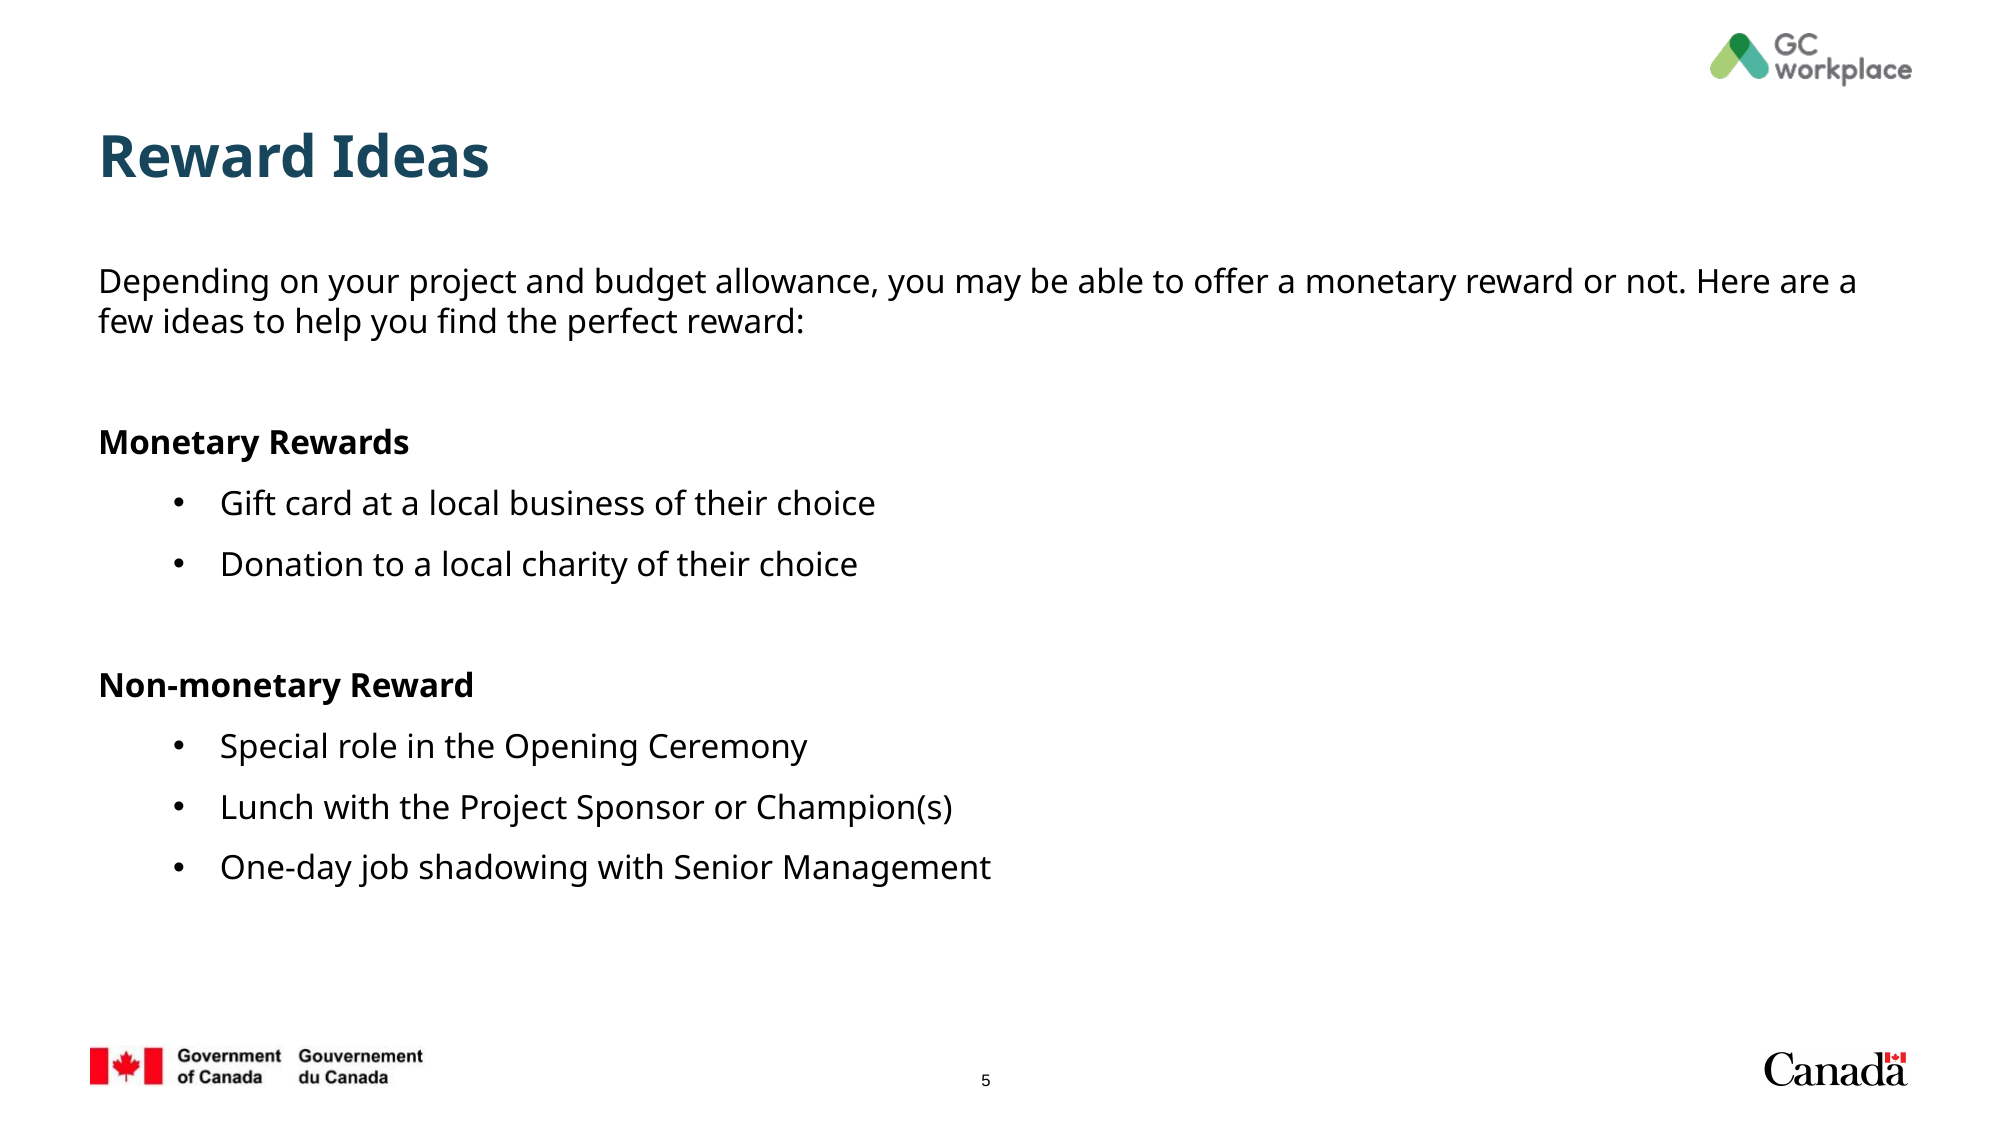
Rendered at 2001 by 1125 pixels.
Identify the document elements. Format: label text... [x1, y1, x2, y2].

picture [1764, 1049, 1911, 1087]
text_box Depending on your project and budget allowance, you may be able to offer a monetary reward or not. Here are a few ideas to help you find the perfect reward: Monetary Rewards Gift card at a local business of their choice Donation to a local charity of their choice Non-monetary Reward Special role in the Opening Ceremony Lunch with the Project Sponsor or Champion(s) One-day job shadowing with Senior Management [83, 252, 1889, 955]
picture [1698, 22, 1928, 91]
title Reward Ideas [83, 90, 1889, 228]
picture [90, 1045, 425, 1087]
